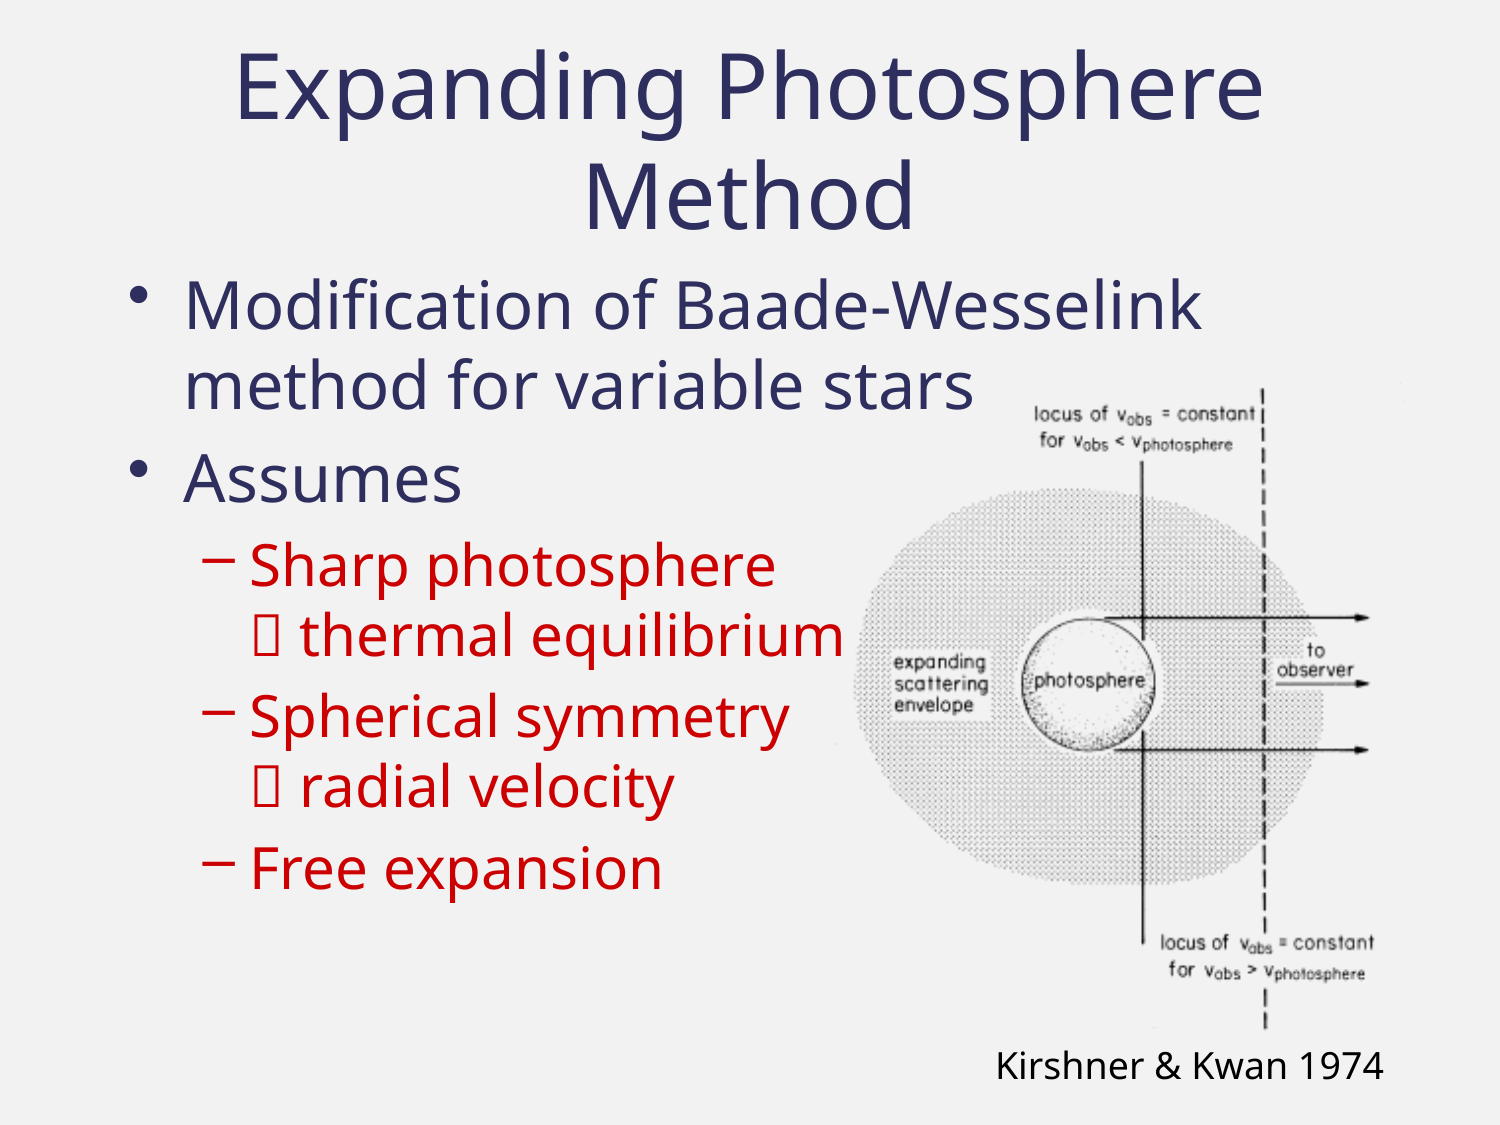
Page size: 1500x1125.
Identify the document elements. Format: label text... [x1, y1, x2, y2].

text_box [808, 373, 1419, 1096]
list Modification of Baade-Wesselink method for variable stars Assumes Sharp photosphere  thermal equilibrium Spherical symmetry  radial velocity Free expansion [112, 255, 1388, 931]
title Expanding Photosphere Method [88, 44, 1412, 232]
